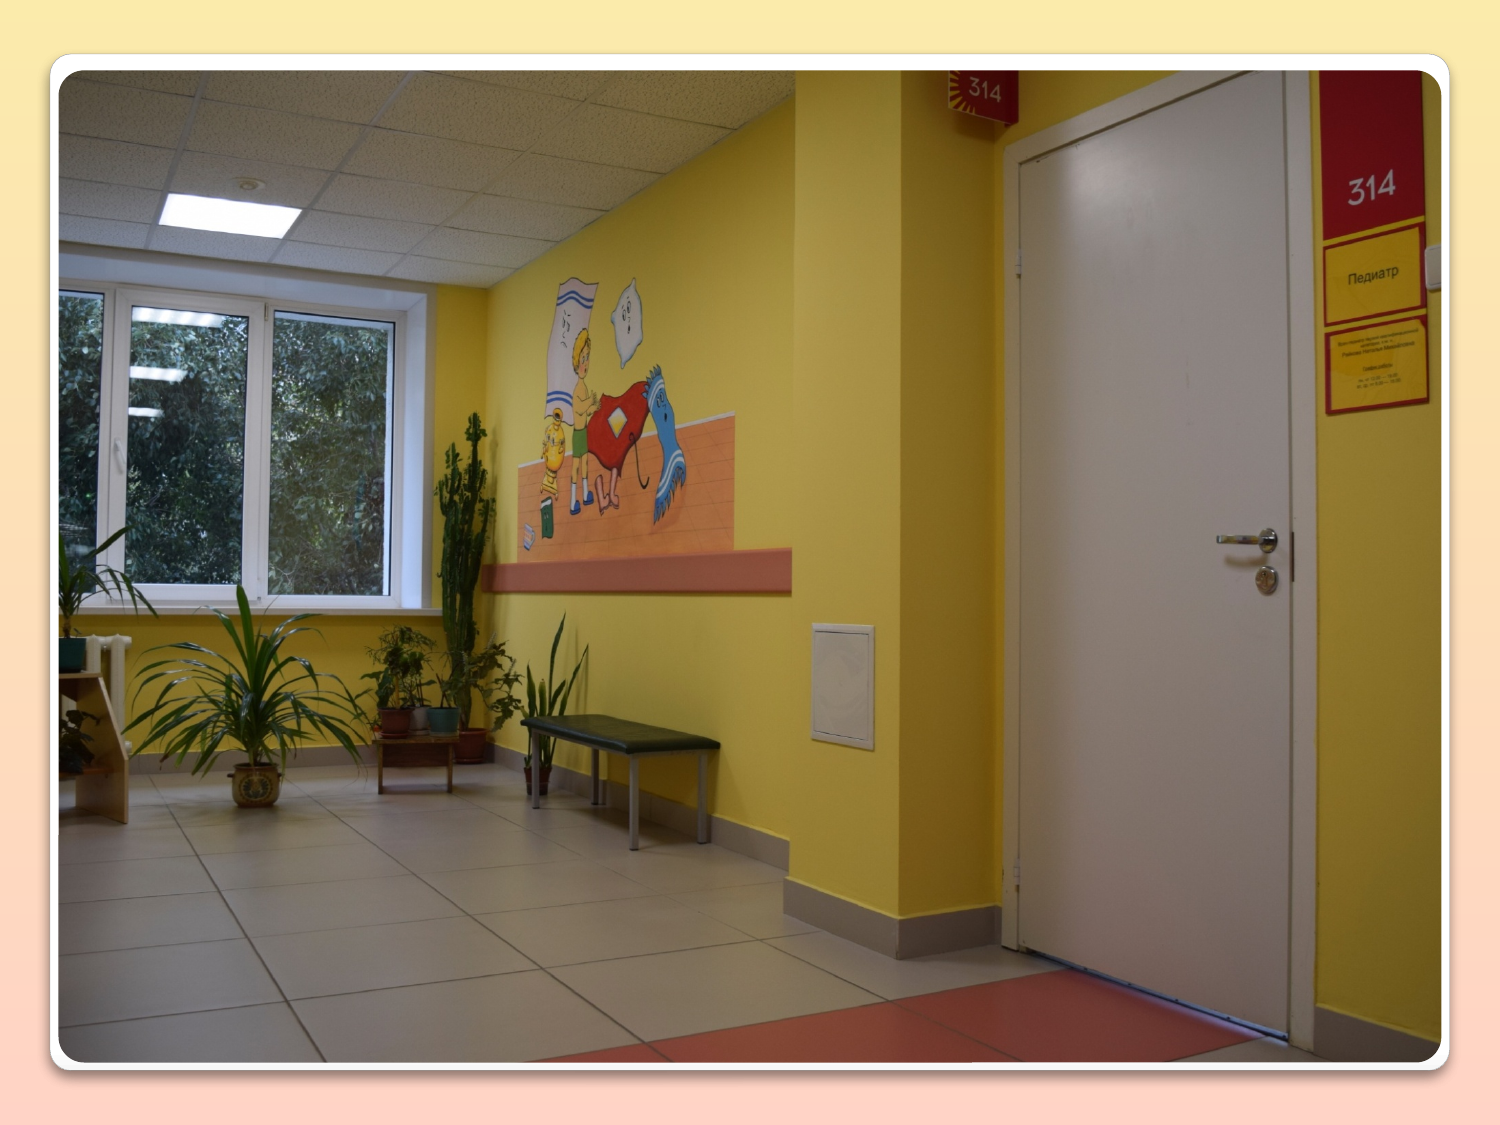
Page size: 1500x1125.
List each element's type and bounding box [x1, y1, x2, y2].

picture [58, 70, 1442, 1063]
